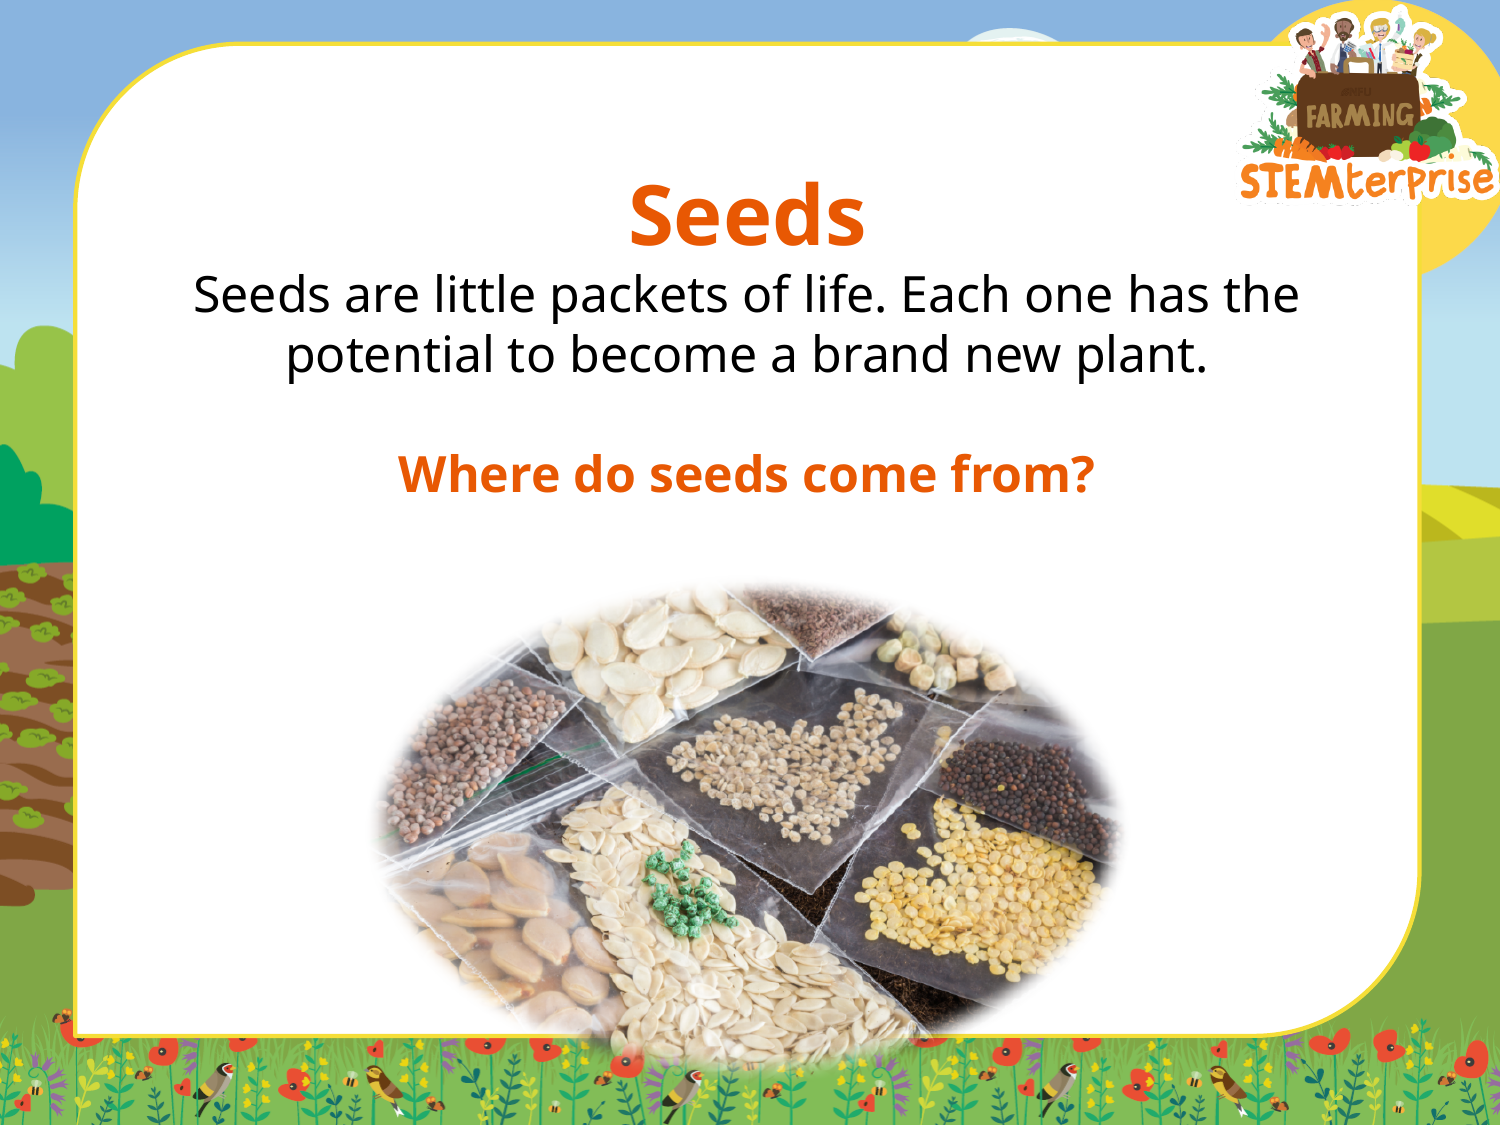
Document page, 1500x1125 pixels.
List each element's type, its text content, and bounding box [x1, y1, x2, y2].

text_box [1136, 214, 1422, 1038]
text_box [109, 41, 1228, 105]
picture [0, 0, 1500, 1125]
text_box Seeds Seeds are little packets of life. Each one has the potential to become a brand new plant. Where do seeds come from? [97, 105, 1397, 690]
text_box [73, 122, 357, 1039]
